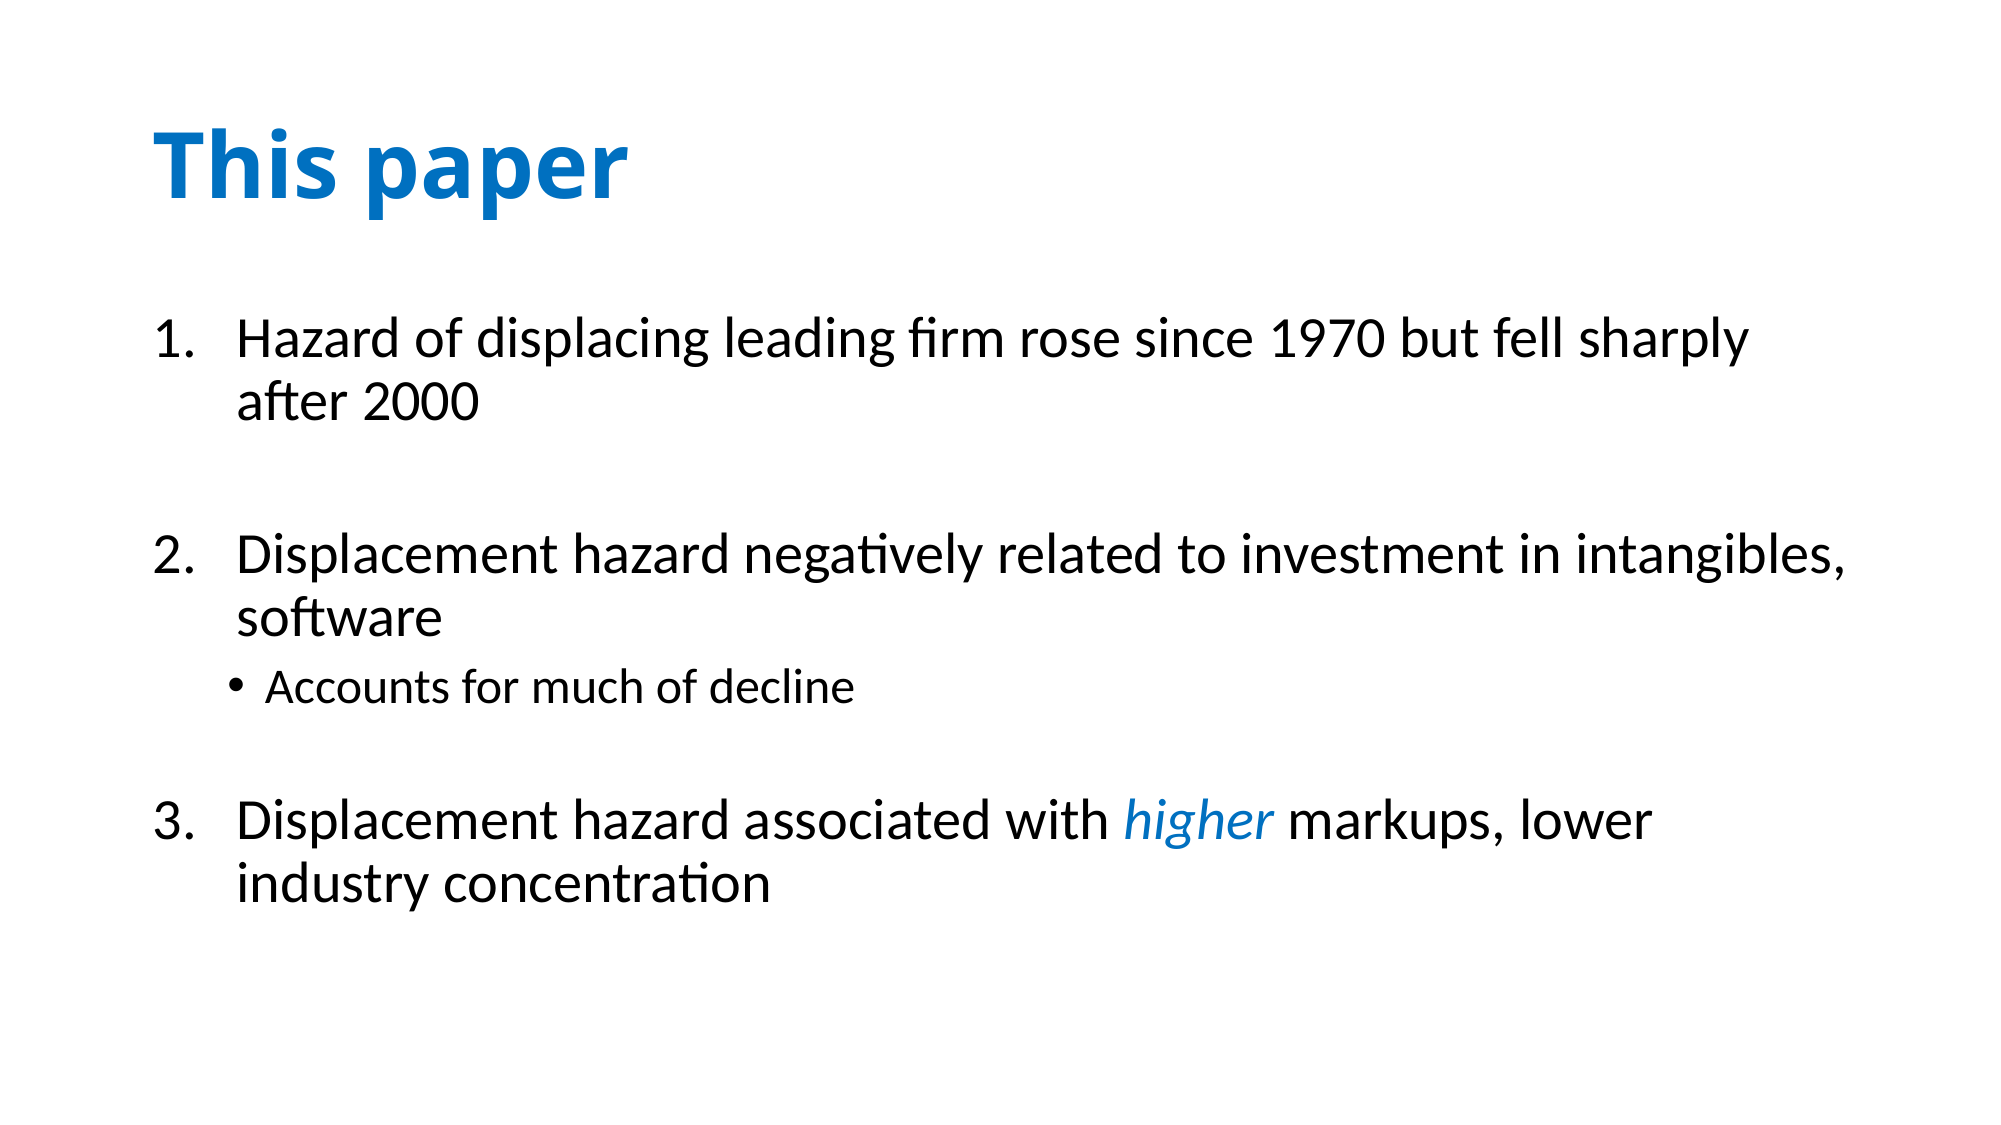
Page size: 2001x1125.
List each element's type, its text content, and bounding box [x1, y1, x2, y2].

list Hazard of displacing leading firm rose since 1970 but fell sharply after 2000 Displacement hazard negatively related to investment in intangibles, software Accounts for much of decline Displacement hazard associated with higher markups, lower industry concentration [137, 299, 1863, 1014]
title This paper [137, 59, 1863, 278]
